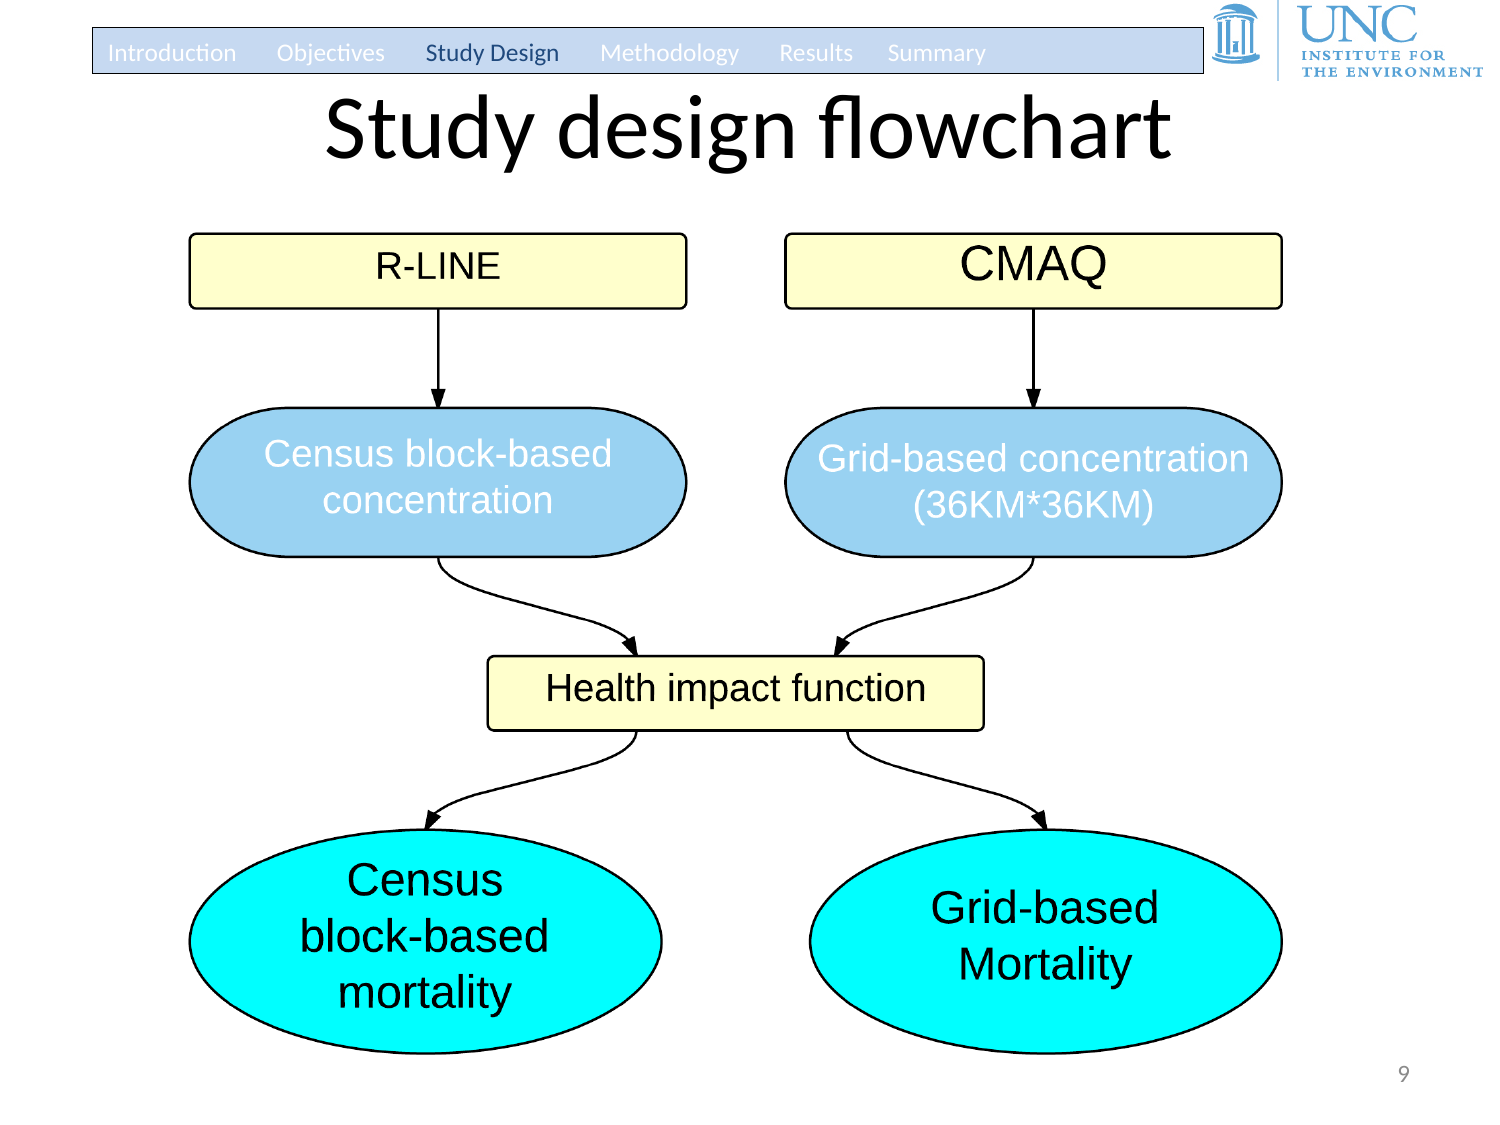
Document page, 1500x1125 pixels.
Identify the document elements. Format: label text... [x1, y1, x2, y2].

slide_number 9 [1335, 1042, 1425, 1103]
picture [1212, 0, 1483, 81]
title Study design flowchart [75, 27, 1425, 216]
text_box Introduction Objectives Study Design Methodology Results Summary [92, 27, 1204, 74]
picture [139, 184, 1331, 1103]
